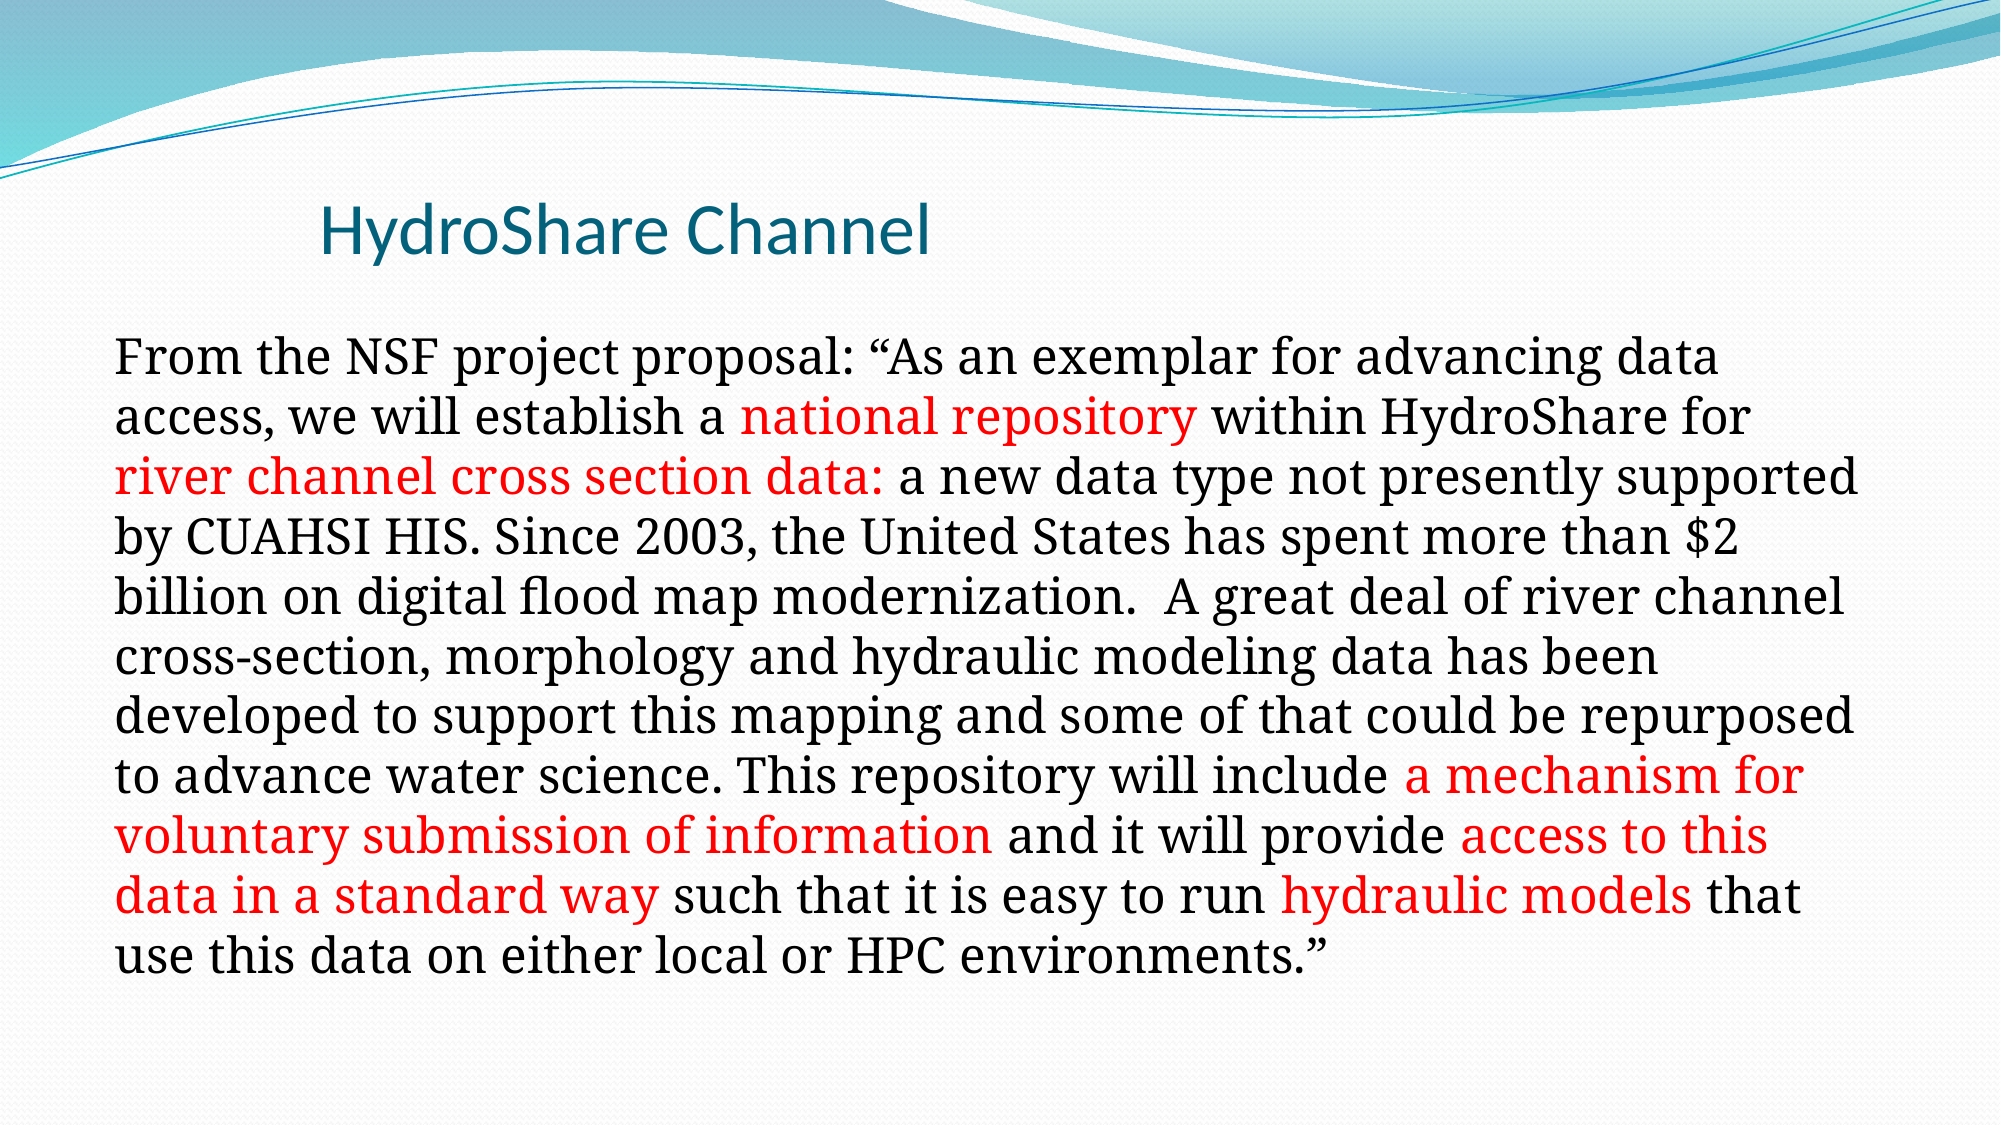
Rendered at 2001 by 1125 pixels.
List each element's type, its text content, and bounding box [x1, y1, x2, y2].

title HydroShare Channel [319, 172, 1670, 270]
list From the NSF project proposal: “As an exemplar for advancing data access, we will establish a national repository within HydroShare for river channel cross section data: a new data type not presently supported by CUAHSI HIS. Since 2003, the United States has spent more than $2 billion on digital flood map modernization. A great deal of river channel cross-section, morphology and hydraulic modeling data has been developed to support this mapping and some of that could be repurposed to advance water science. This repository will include a mechanism for voluntary submission of information and it will provide access to this data in a standard way such that it is easy to run hydraulic models that use this data on either local or HPC environments.” [99, 317, 1900, 1038]
